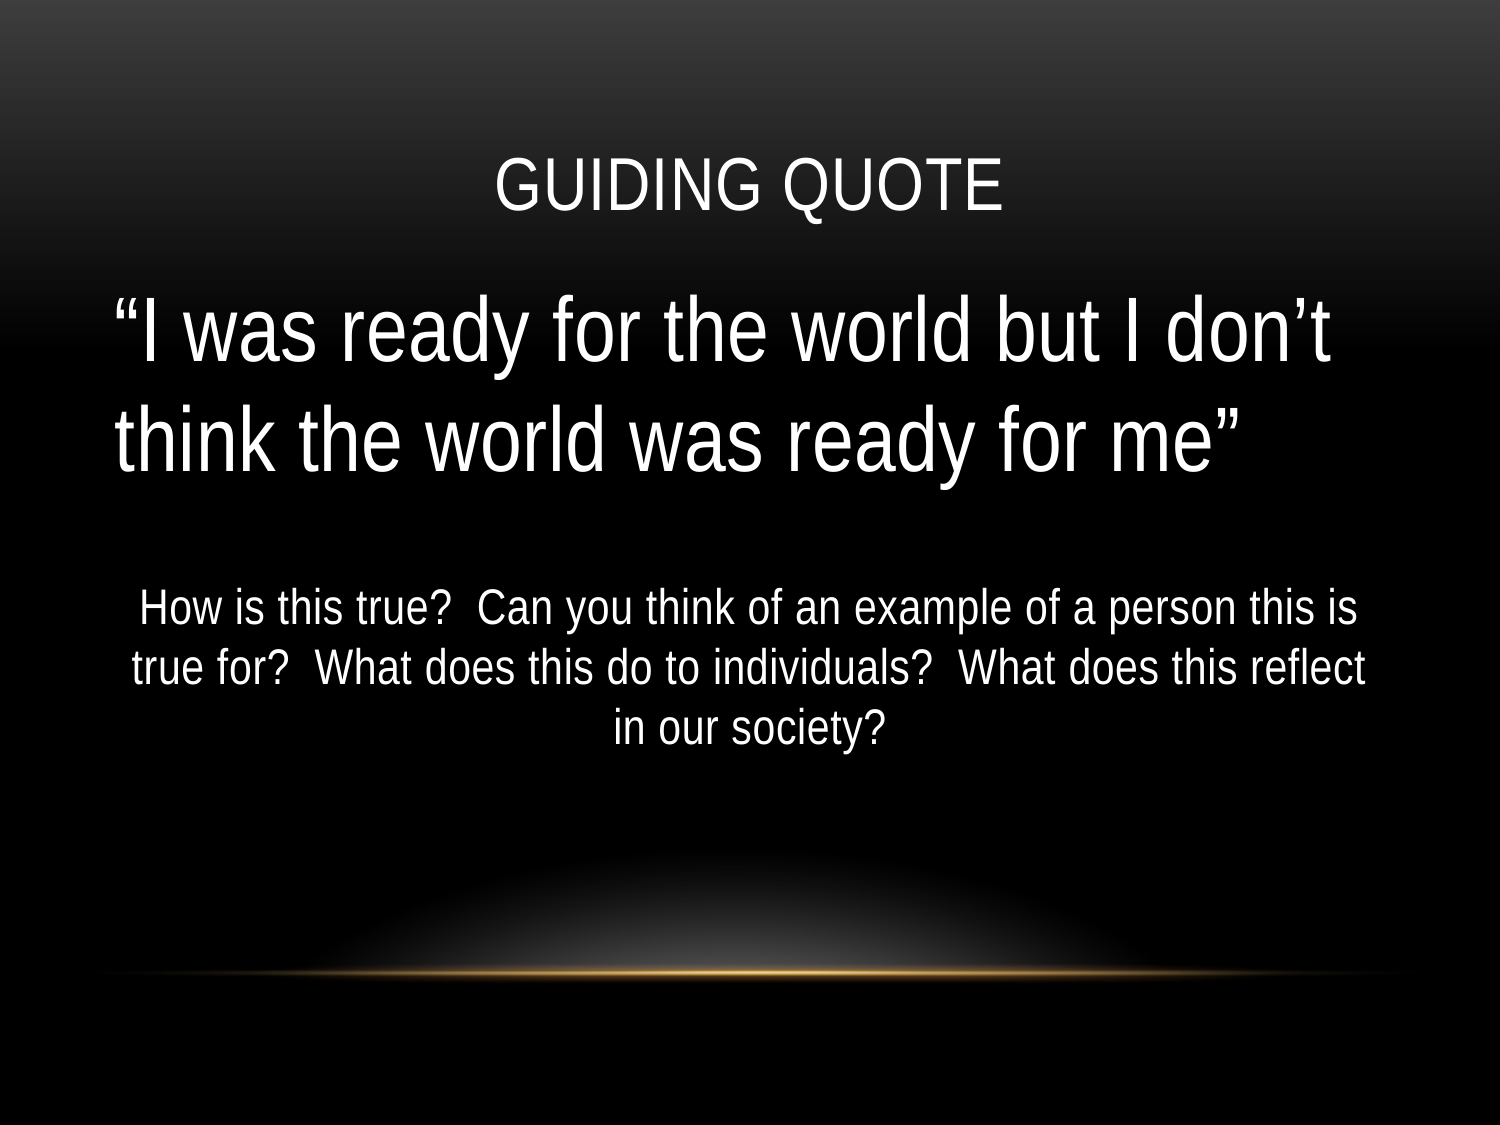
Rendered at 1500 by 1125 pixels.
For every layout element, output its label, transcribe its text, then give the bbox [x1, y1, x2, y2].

title Guiding Quote [99, 45, 1400, 233]
picture [0, 0, 1500, 1125]
list “I was ready for the world but I don’t think the world was ready for me” How is this true? Can you think of an example of a person this is true for? What does this do to individuals? What does this reflect in our society? [99, 262, 1400, 938]
